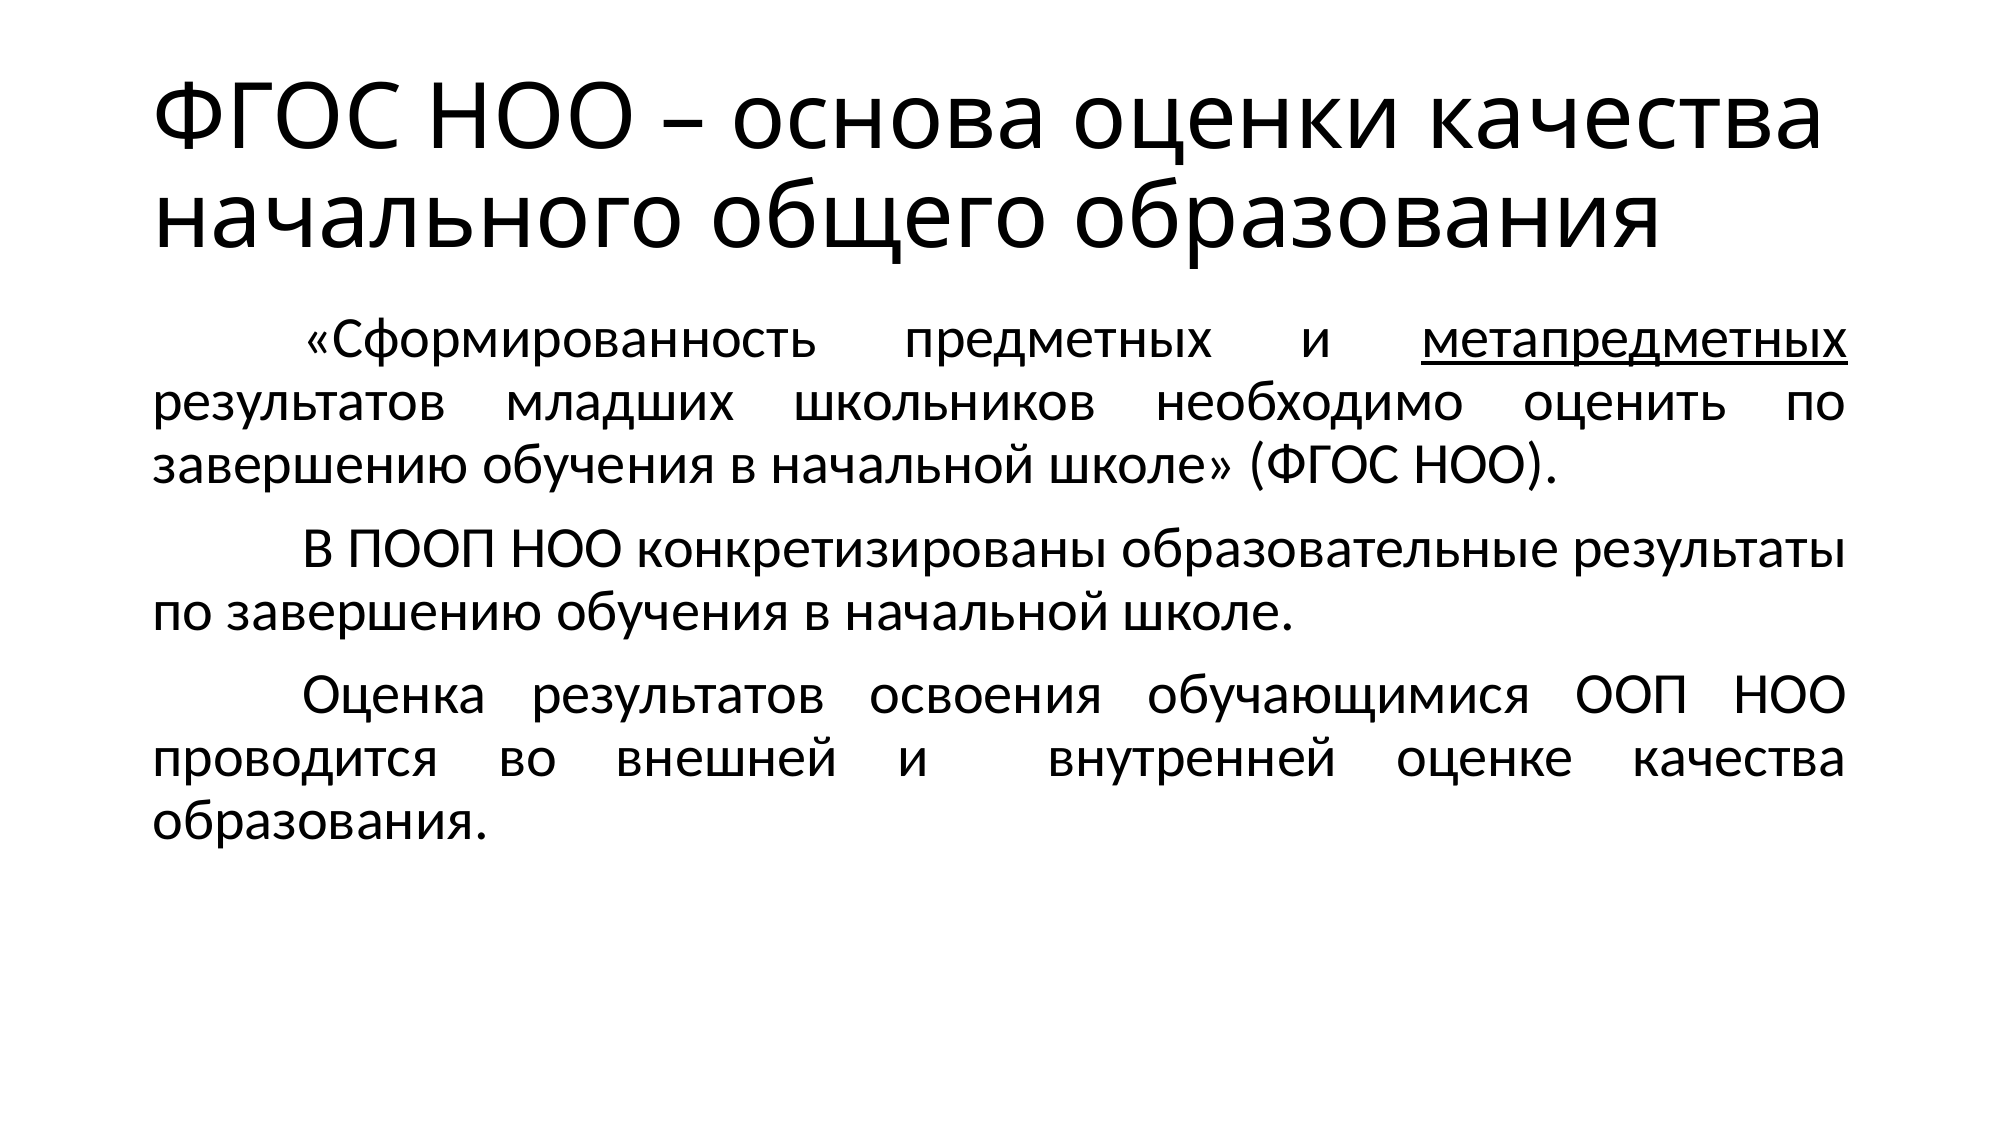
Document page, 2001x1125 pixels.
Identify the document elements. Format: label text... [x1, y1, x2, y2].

title ФГОС НОО – основа оценки качества начального общего образования [137, 59, 1863, 278]
list «Сформированность предметных и метапредметных результатов младших школьников необходимо оценить по завершению обучения в начальной школе» (ФГОС НОО). В ПООП НОО конкретизированы образовательные результаты по завершению обучения в начальной школе. Оценка результатов освоения обучающимися ООП НОО проводится во внешней и внутренней оценке качества образования. [137, 299, 1863, 1014]
